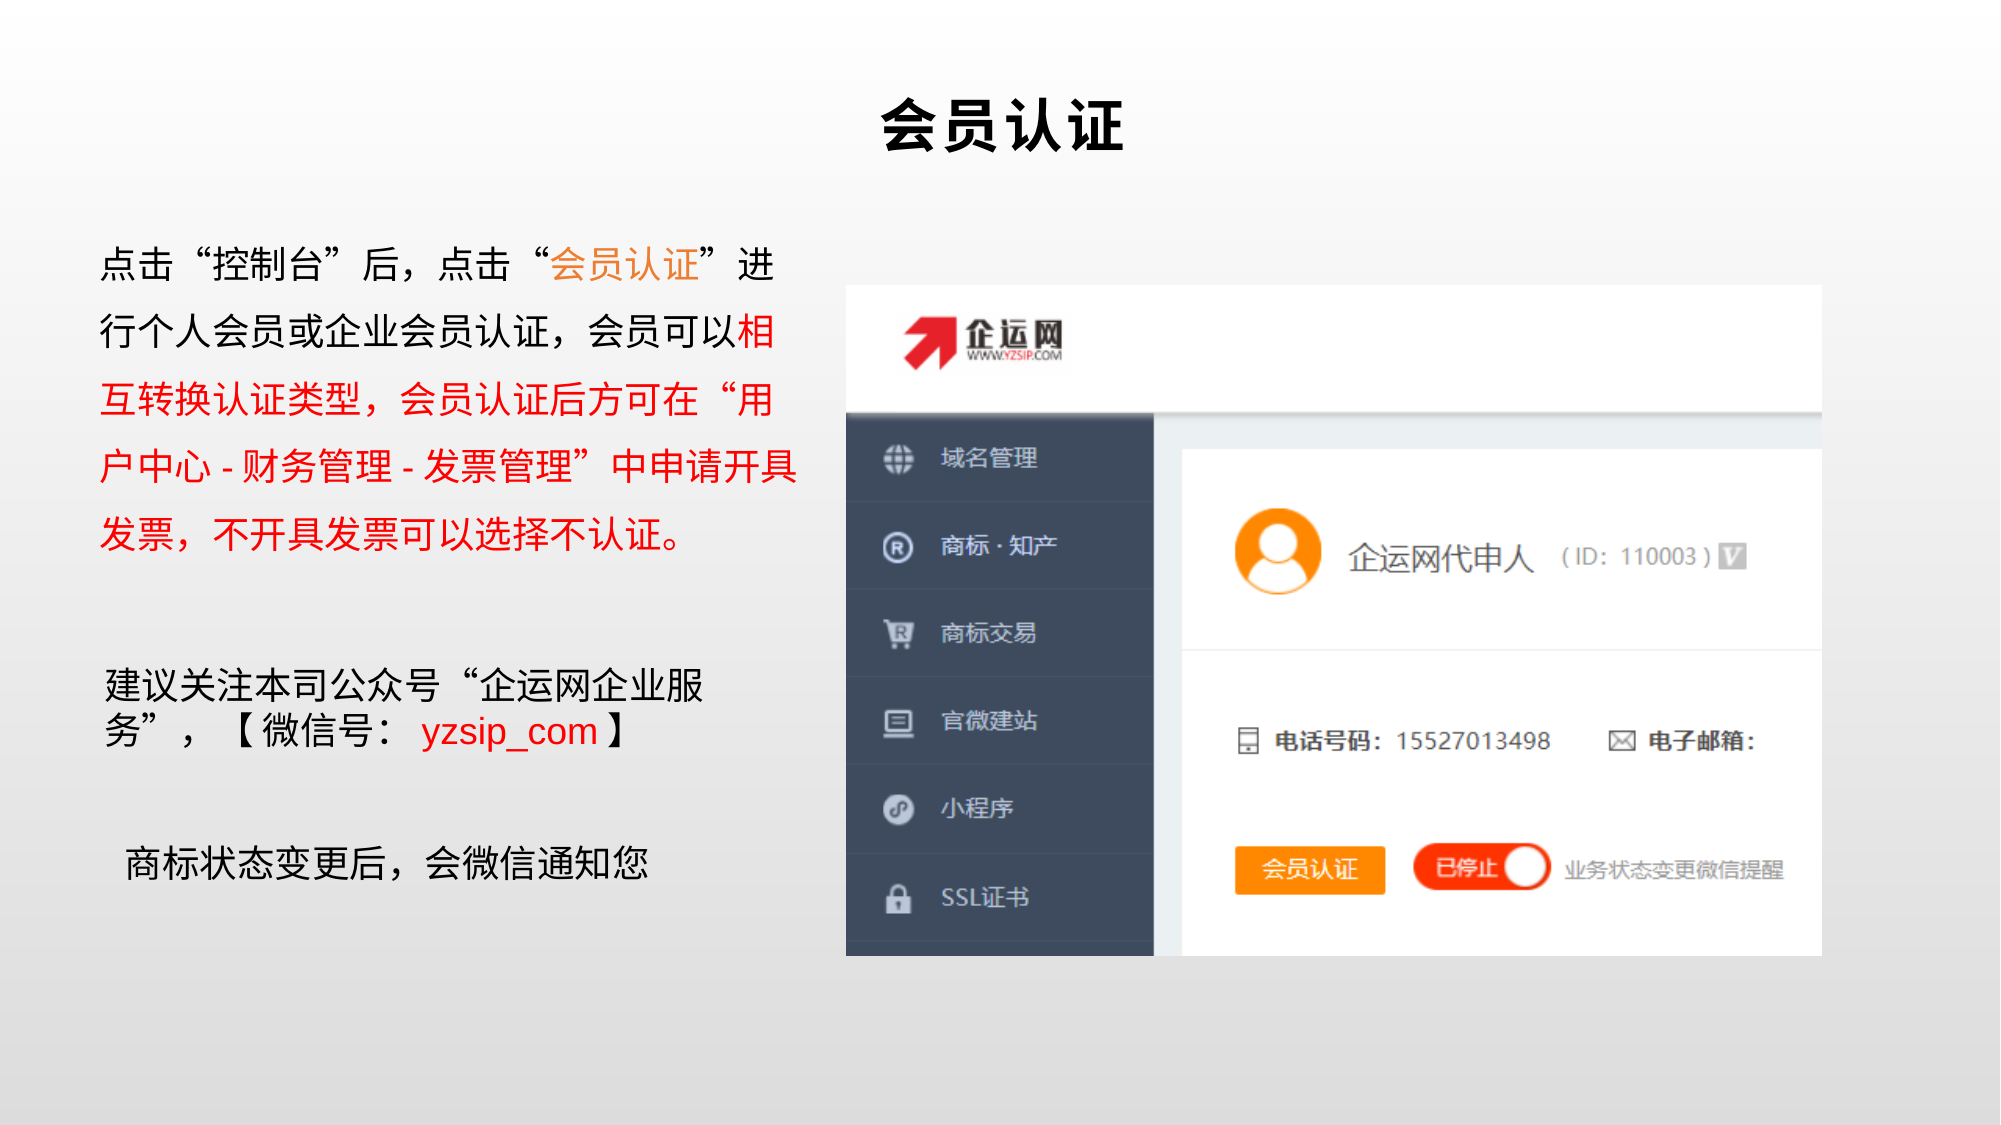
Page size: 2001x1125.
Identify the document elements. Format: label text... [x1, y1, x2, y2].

text_box 建议关注本司公众号“企运网企业服务”，【 微信号：yzsip_com】 [89, 654, 728, 760]
text_box 点击“控制台”后，点击“会员认证”进行个人会员或企业会员认证，会员可以相互转换认证类型，会员认证后方可在“用户中心-财务管理-发票管理”中申请开具发票，不开具发票可以选择不认证。 [85, 210, 825, 583]
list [846, 285, 1822, 956]
text_box 商标状态变更后，会微信通知您 [109, 832, 704, 893]
title 会员认证 [109, 70, 1891, 178]
